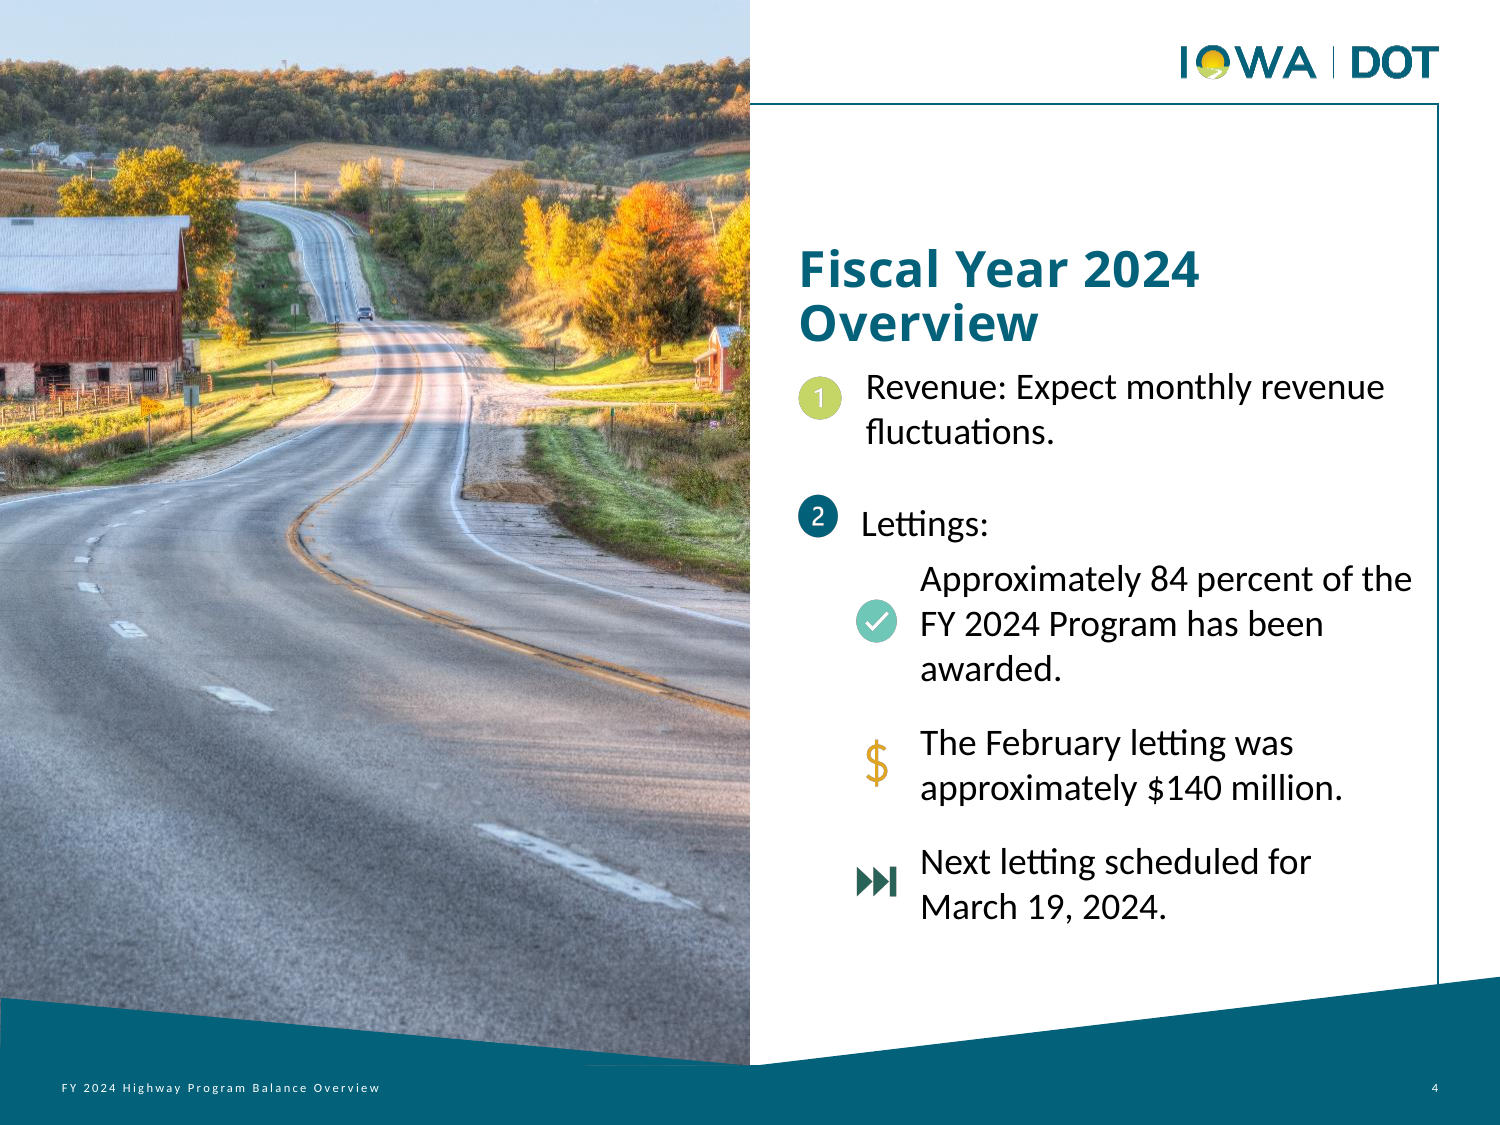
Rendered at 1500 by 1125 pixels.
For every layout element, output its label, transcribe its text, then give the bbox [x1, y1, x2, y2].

picture [1161, 24, 1459, 100]
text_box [793, 489, 1400, 552]
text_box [851, 709, 1466, 816]
picture [0, 0, 750, 1065]
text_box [851, 545, 1466, 698]
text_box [793, 354, 1439, 461]
text_box Fiscal Year 2024 Overview [798, 264, 1424, 333]
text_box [851, 828, 1466, 935]
